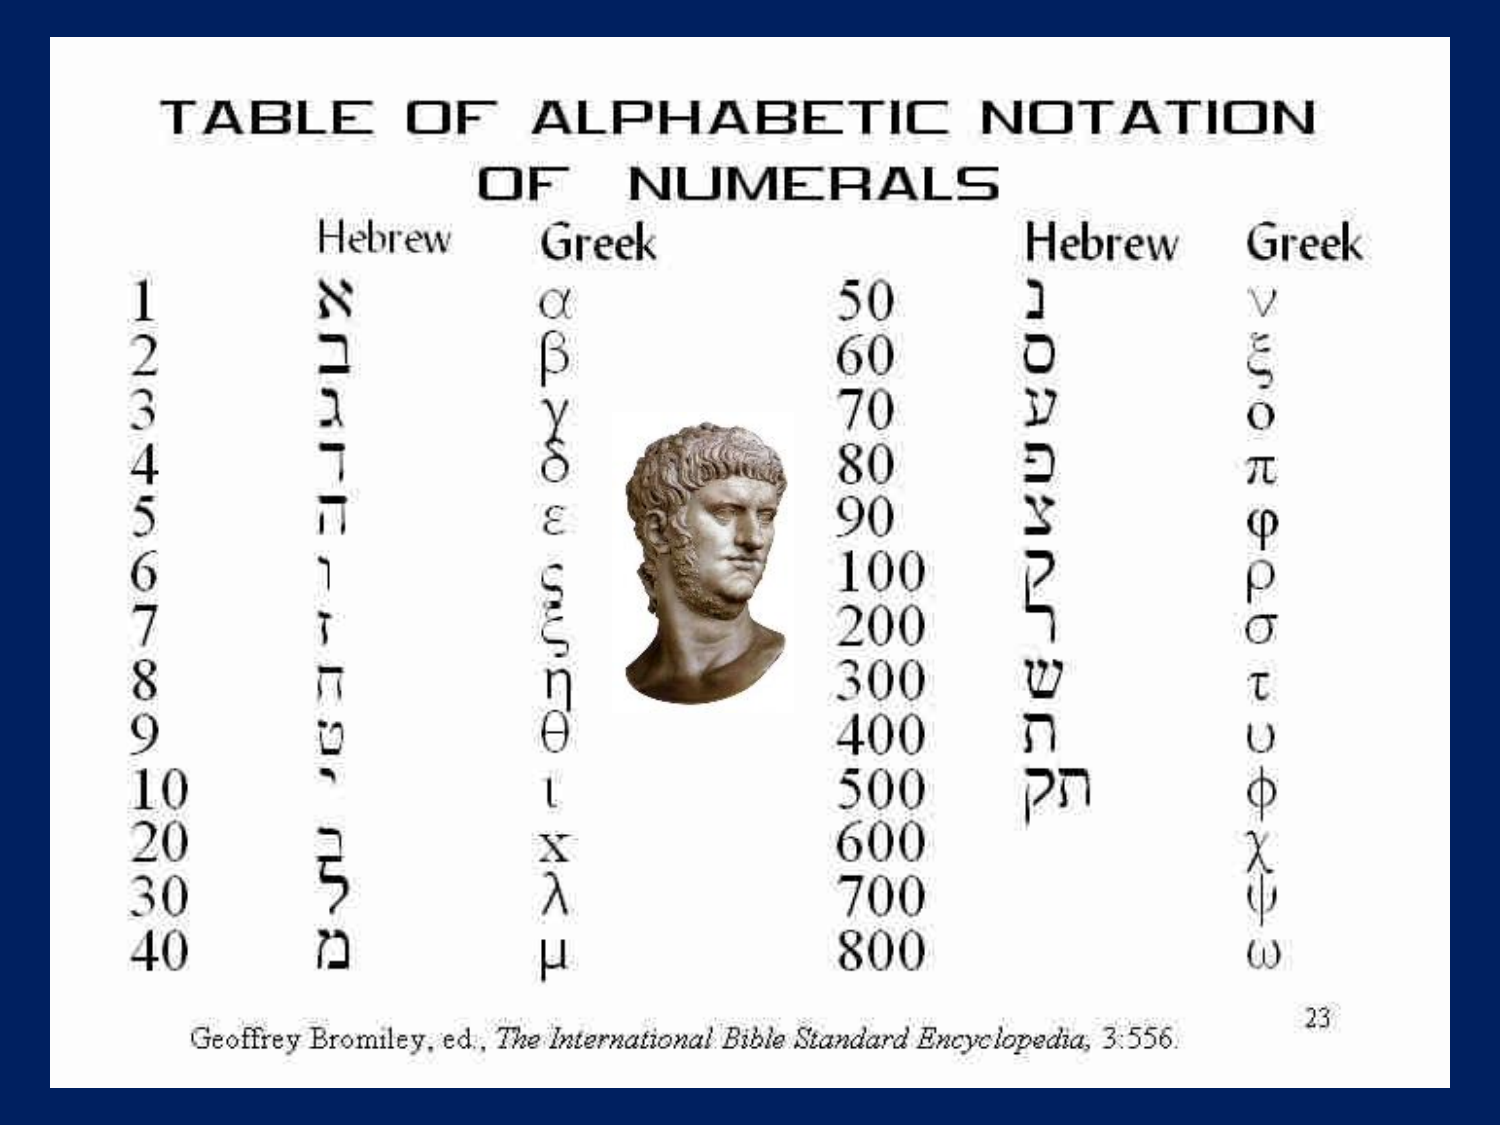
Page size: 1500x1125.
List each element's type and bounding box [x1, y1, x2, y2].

picture [50, 37, 1450, 1088]
